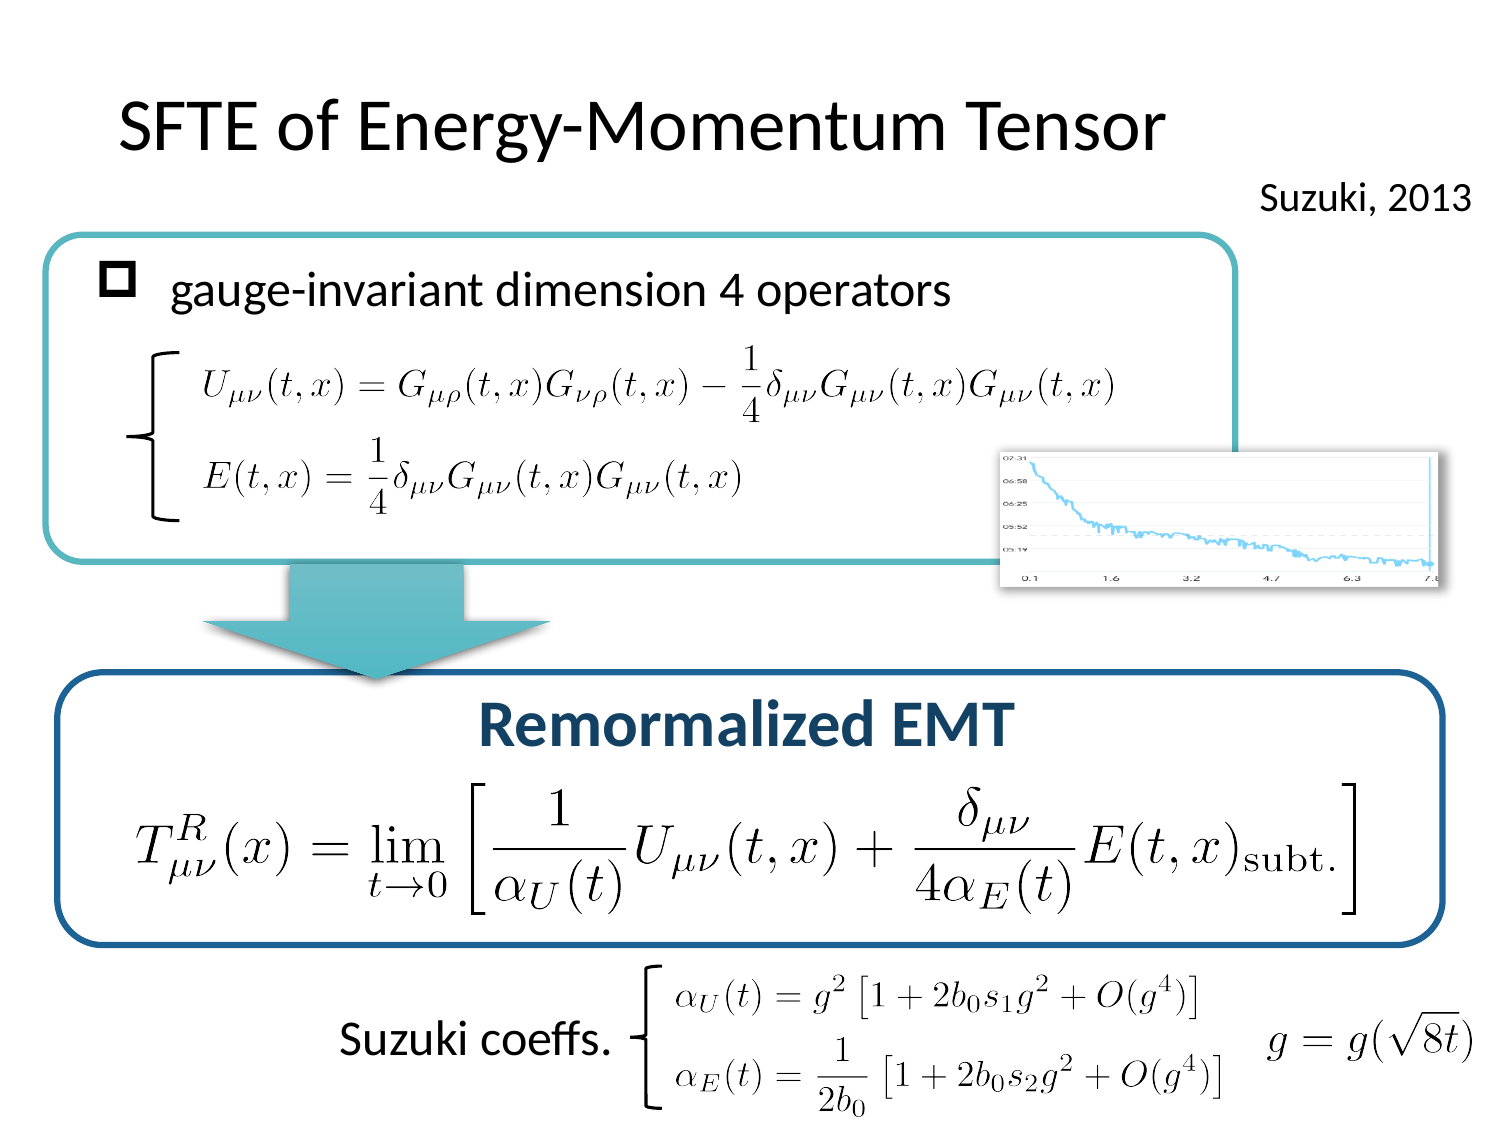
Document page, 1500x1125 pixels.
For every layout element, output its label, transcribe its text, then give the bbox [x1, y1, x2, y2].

text_box [56, 671, 1444, 947]
picture [676, 974, 1220, 1117]
title SFTE of Energy-Momentum Tensor [103, 17, 1397, 235]
picture [1267, 1012, 1472, 1063]
text_box Remormalized EMT [463, 672, 1031, 767]
picture [136, 783, 1356, 915]
text_box gauge-invariant dimension 4 operators [80, 248, 968, 324]
text_box [630, 965, 662, 1109]
picture [203, 345, 1439, 587]
text_box [126, 352, 180, 522]
text_box Suzuki, 2013 [1244, 162, 1488, 228]
text_box Suzuki coeffs. [325, 997, 628, 1073]
text_box [203, 563, 551, 679]
text_box [44, 233, 1237, 563]
